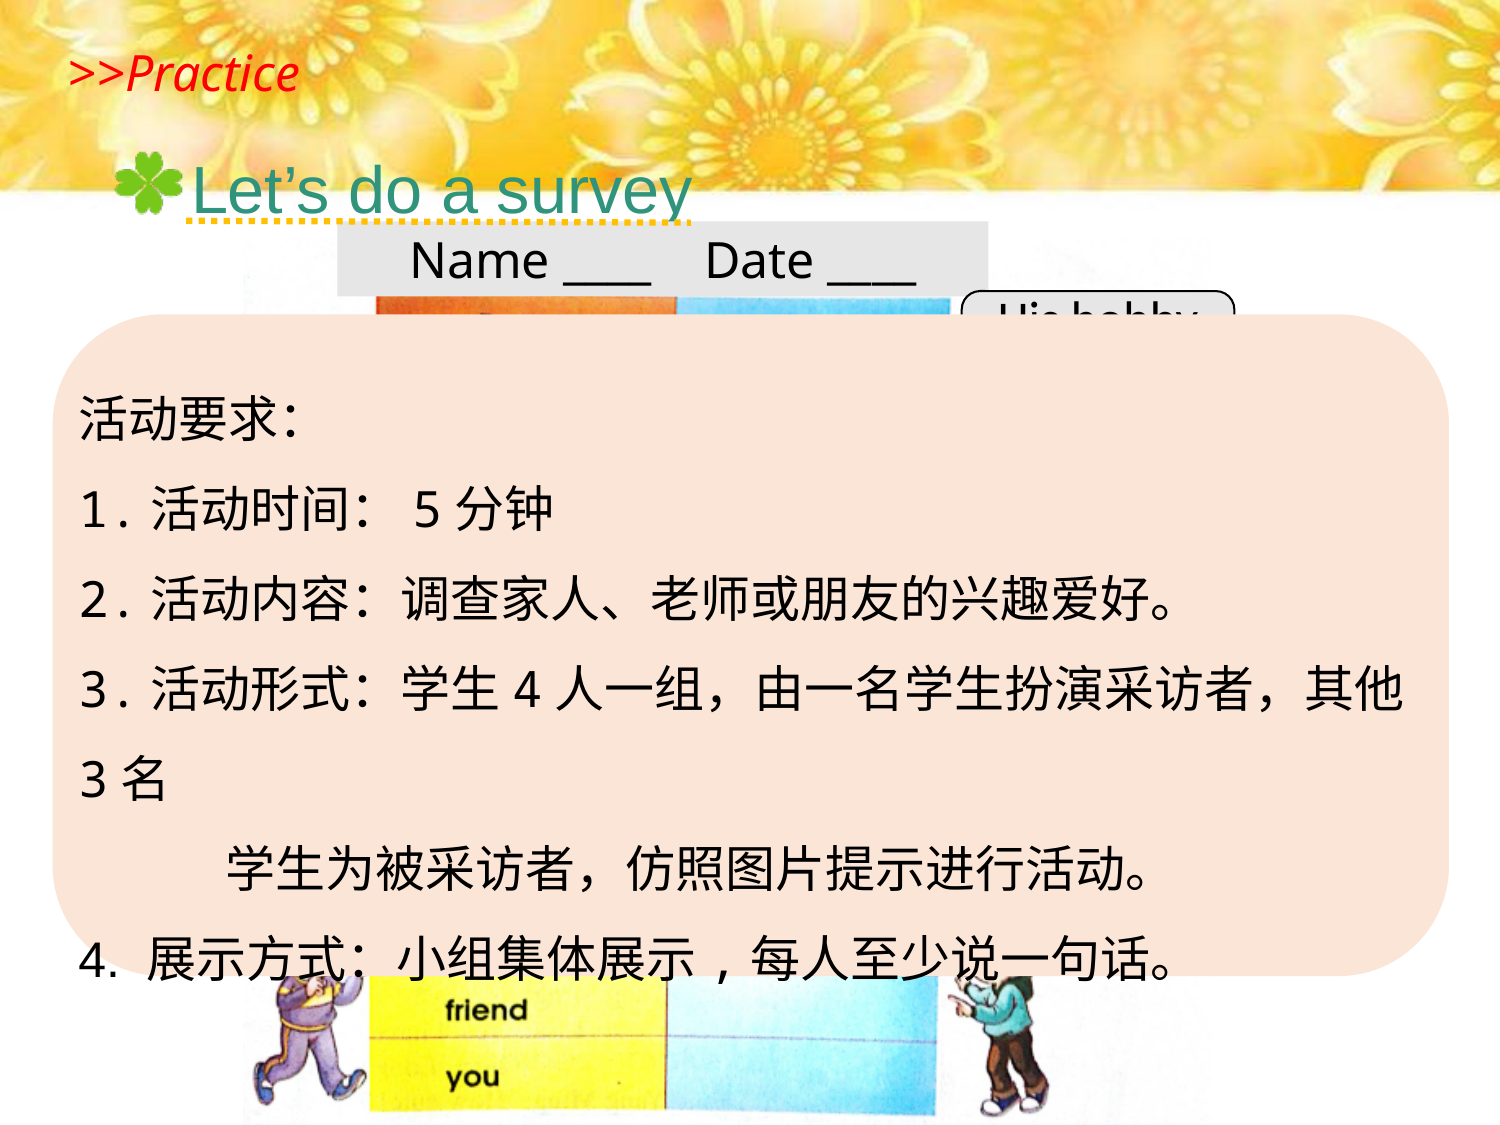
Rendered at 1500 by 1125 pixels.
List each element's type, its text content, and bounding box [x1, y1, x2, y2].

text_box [64, 977, 1320, 1125]
picture [0, 0, 1500, 1125]
text_box >>Practice [53, 0, 1247, 110]
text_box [52, 314, 1454, 977]
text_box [64, 221, 1320, 314]
text_box Let’s do a survey [162, 131, 750, 194]
